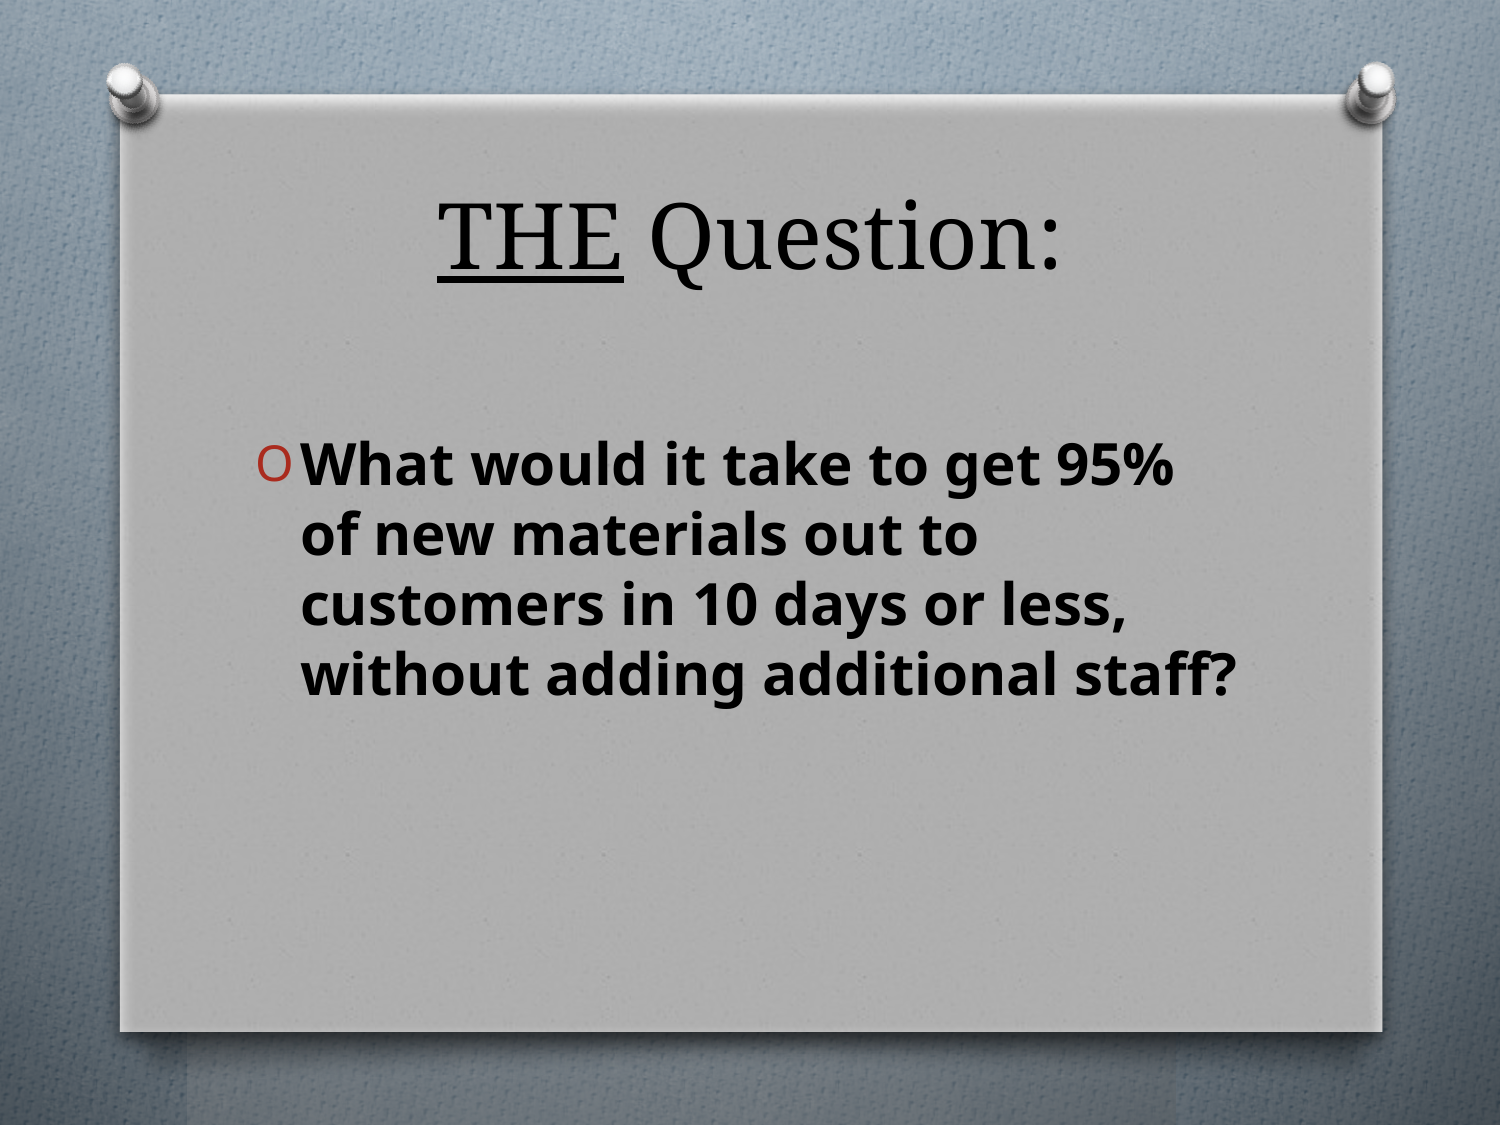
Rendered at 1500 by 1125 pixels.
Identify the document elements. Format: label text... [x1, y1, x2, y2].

picture [1317, 35, 1439, 156]
picture [75, 29, 198, 153]
list What would it take to get 95% of new materials out to customers in 10 days or less, without adding additional staff? [240, 347, 1257, 939]
title THE Question: [179, 134, 1323, 332]
